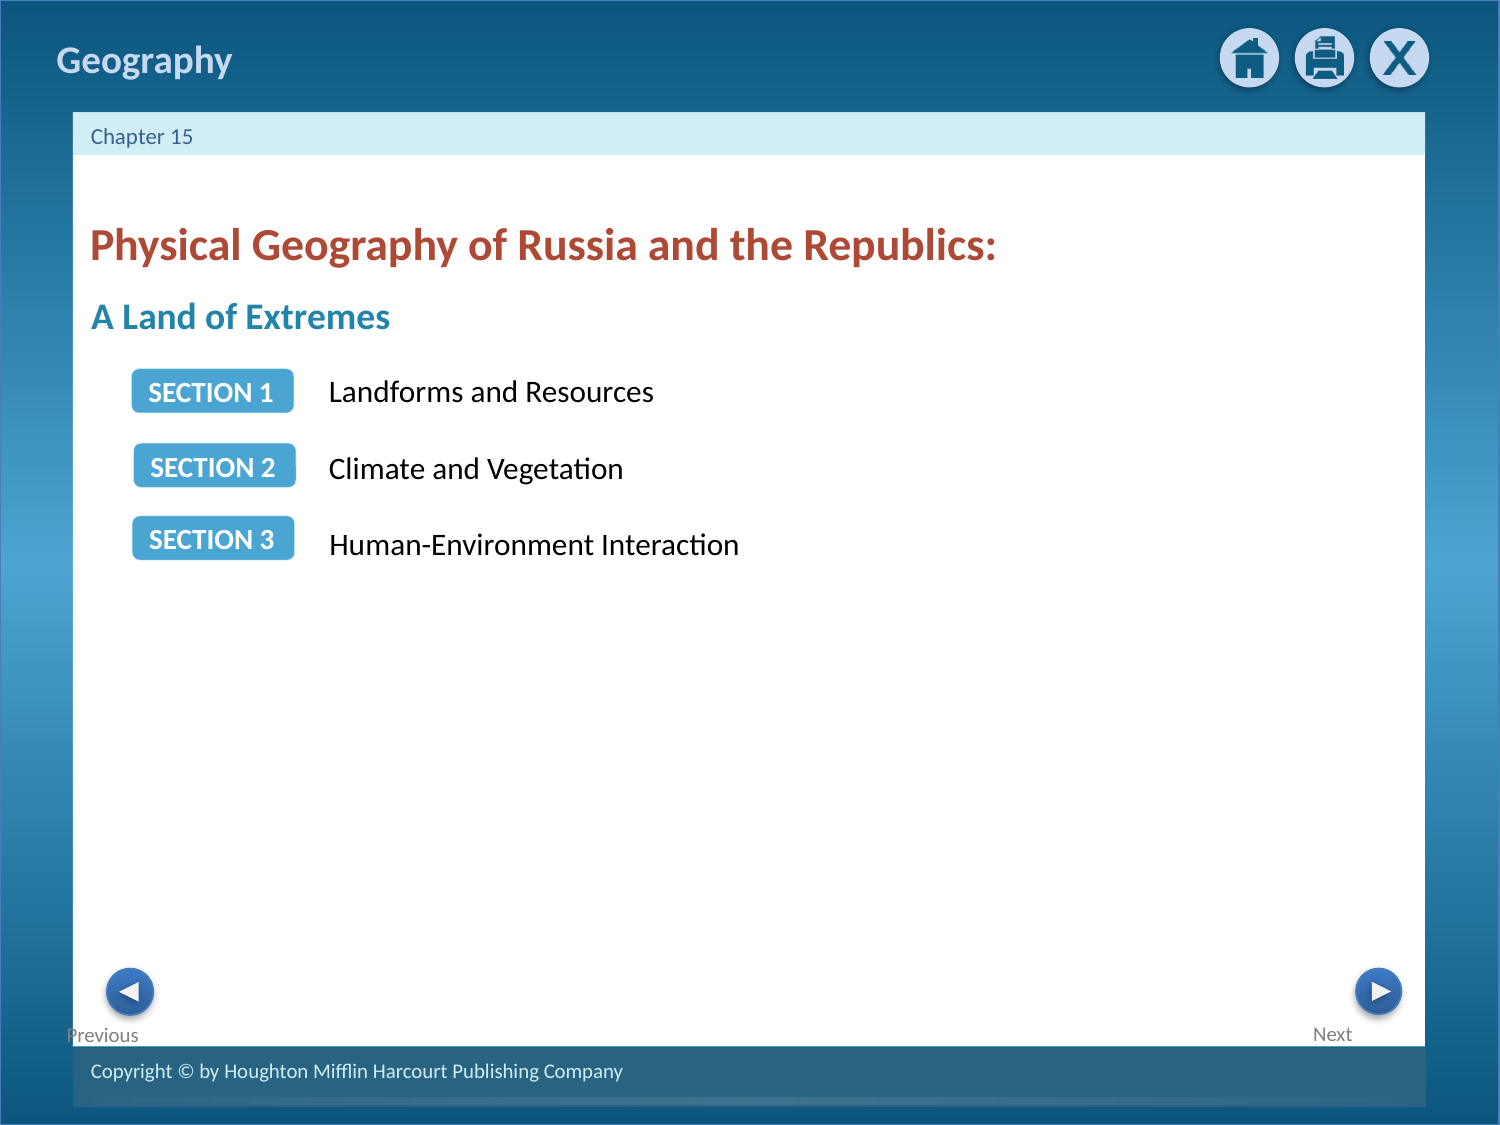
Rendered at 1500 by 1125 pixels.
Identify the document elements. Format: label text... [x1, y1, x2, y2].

text_box Physical Geography of Russia and the Republics: [75, 206, 1203, 277]
text_box SECTION 3 [130, 513, 297, 563]
text_box SECTION 1 [129, 366, 297, 416]
text_box A Land of Extremes [76, 284, 406, 345]
text_box Climate and Vegetation [314, 440, 647, 493]
picture [1382, 41, 1417, 75]
text_box Human-Environment Interaction [314, 516, 763, 569]
text_box SECTION 2 [131, 441, 299, 490]
picture [1305, 36, 1344, 79]
picture [1231, 38, 1268, 78]
text_box Landforms and Resources [313, 364, 677, 417]
